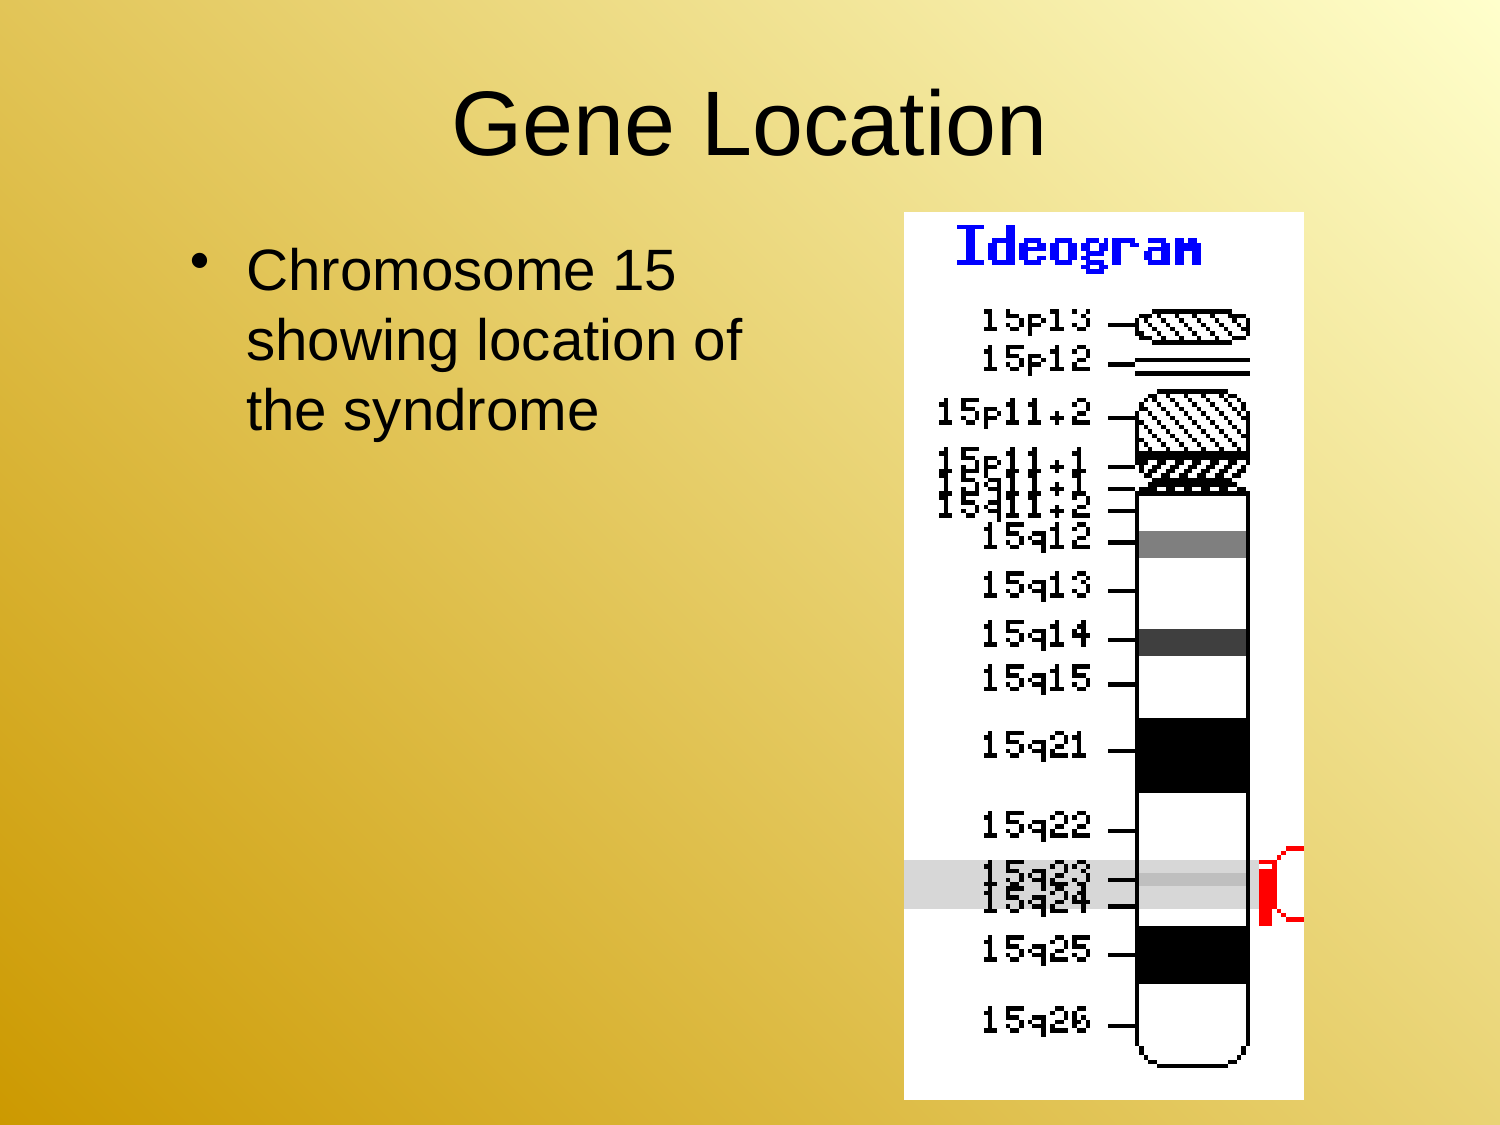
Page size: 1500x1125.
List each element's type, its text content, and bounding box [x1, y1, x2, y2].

list Chromosome 15 showing location of the syndrome [174, 224, 838, 500]
title Gene Location [75, 24, 1425, 213]
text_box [904, 212, 1304, 1100]
